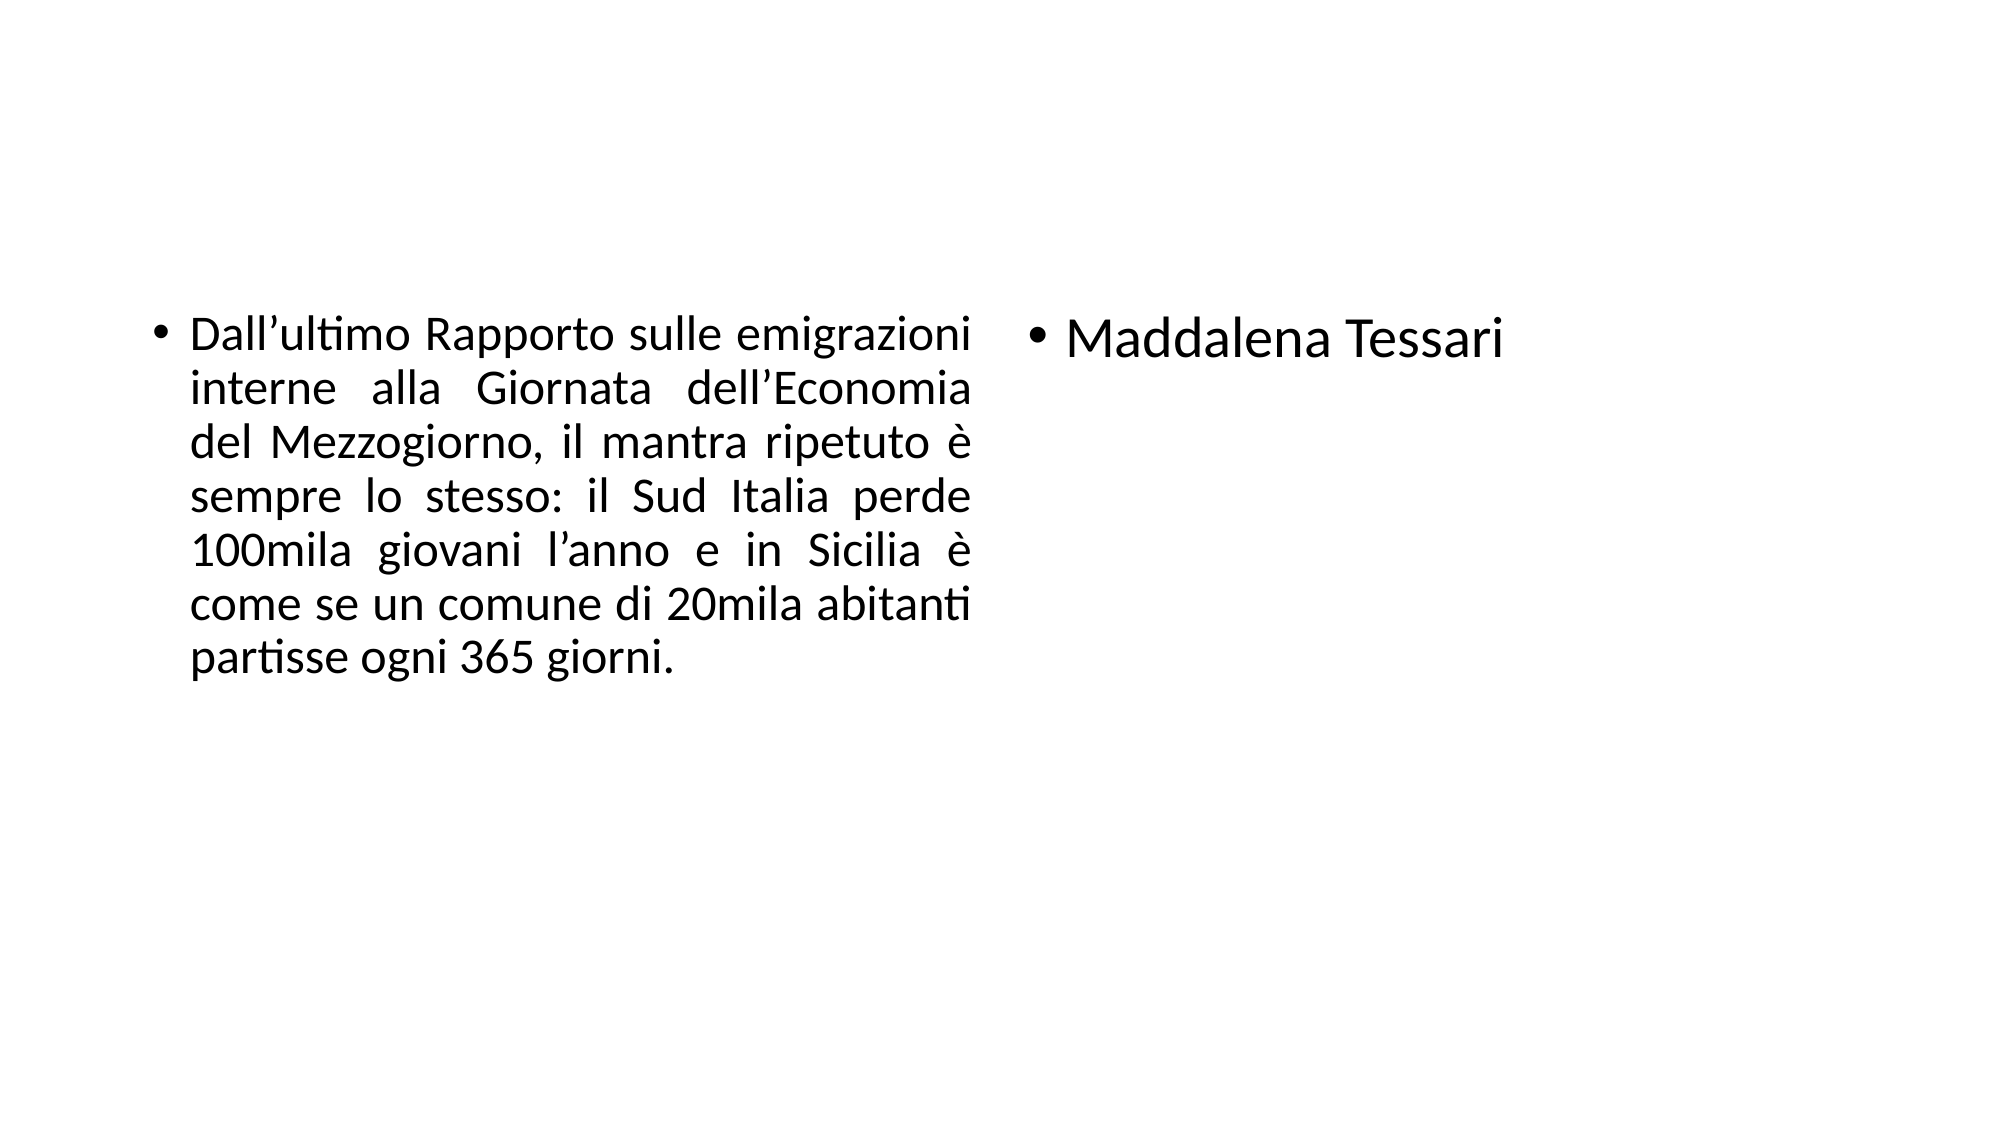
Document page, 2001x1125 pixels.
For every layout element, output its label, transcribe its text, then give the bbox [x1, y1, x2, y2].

list Dall’ultimo Rapporto sulle emigrazioni interne alla Giornata dell’Economia del Mezzogiorno, il mantra ripetuto è sempre lo stesso: il Sud Italia perde 100mila giovani l’anno e in Sicilia è come se un comune di 20mila abitanti partisse ogni 365 giorni. [137, 299, 988, 1014]
list Maddalena Tessari [1012, 299, 1863, 1014]
